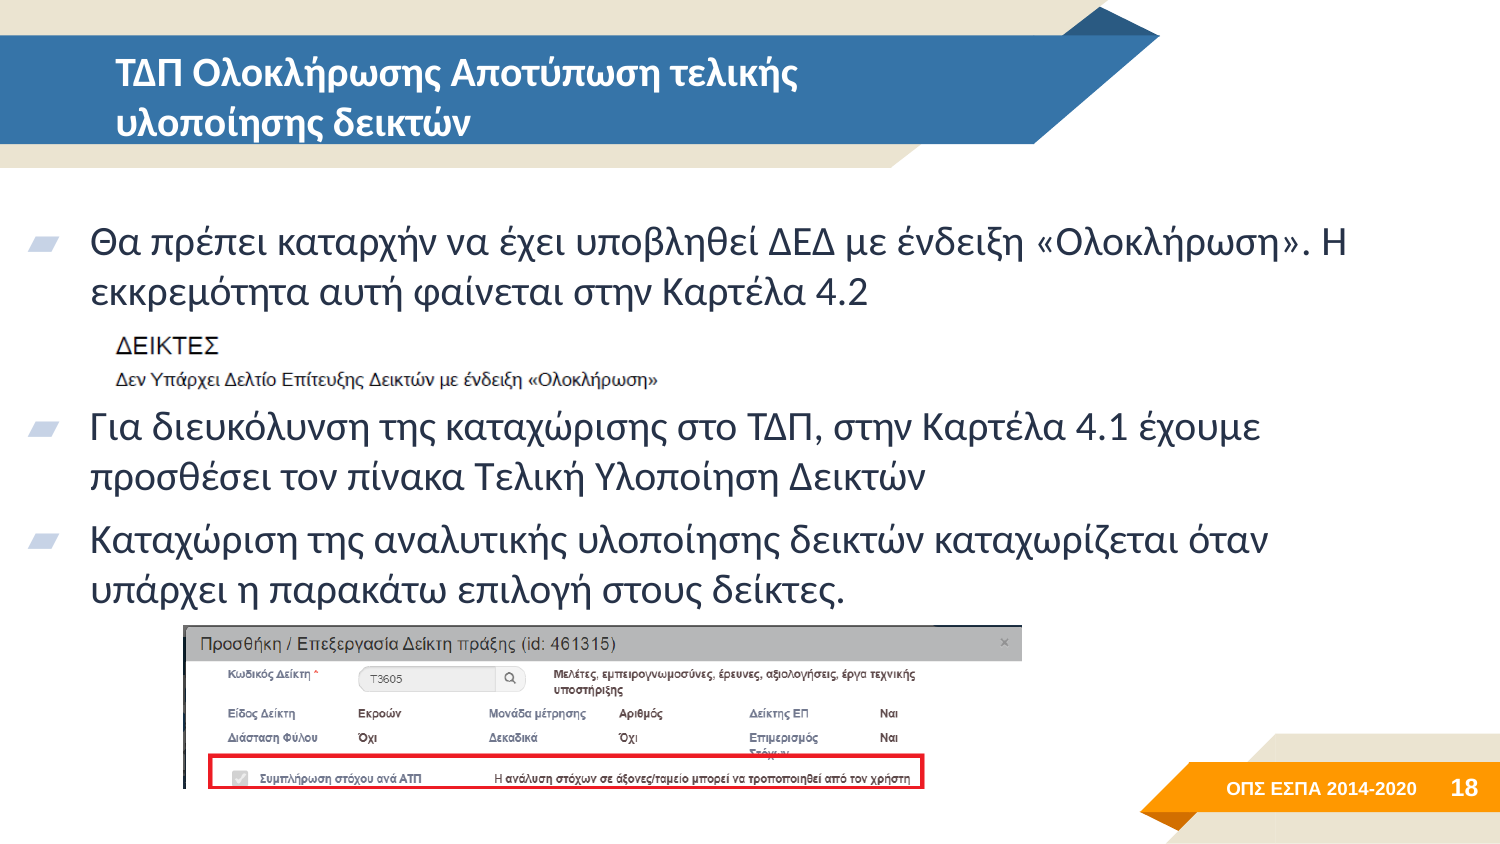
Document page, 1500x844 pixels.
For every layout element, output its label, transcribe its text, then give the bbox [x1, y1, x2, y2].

title ΤΔΠ Ολοκλήρωσης Αποτύπωση τελικής υλοποίησης δεικτών [100, 32, 963, 158]
list Θα πρέπει καταρχήν να έχει υποβληθεί ΔΕΔ με ένδειξη «Ολοκλήρωση». Η εκκρεμότητα αυτή φαίνεται στην Καρτέλα 4.2 Για διευκόλυνση της καταχώρισης στο ΤΔΠ, στην Καρτέλα 4.1 έχουμε προσθέσει τον πίνακα Τελική Υλοποίηση Δεικτών Καταχώριση της αναλυτικής υλοποίησης δεικτών καταχωρίζεται όταν υπάρχει η παρακάτω επιλογή στους δείκτες. [0, 190, 1417, 707]
picture [182, 625, 1022, 789]
picture [94, 315, 698, 409]
slide_number 18 [1249, 760, 1494, 813]
